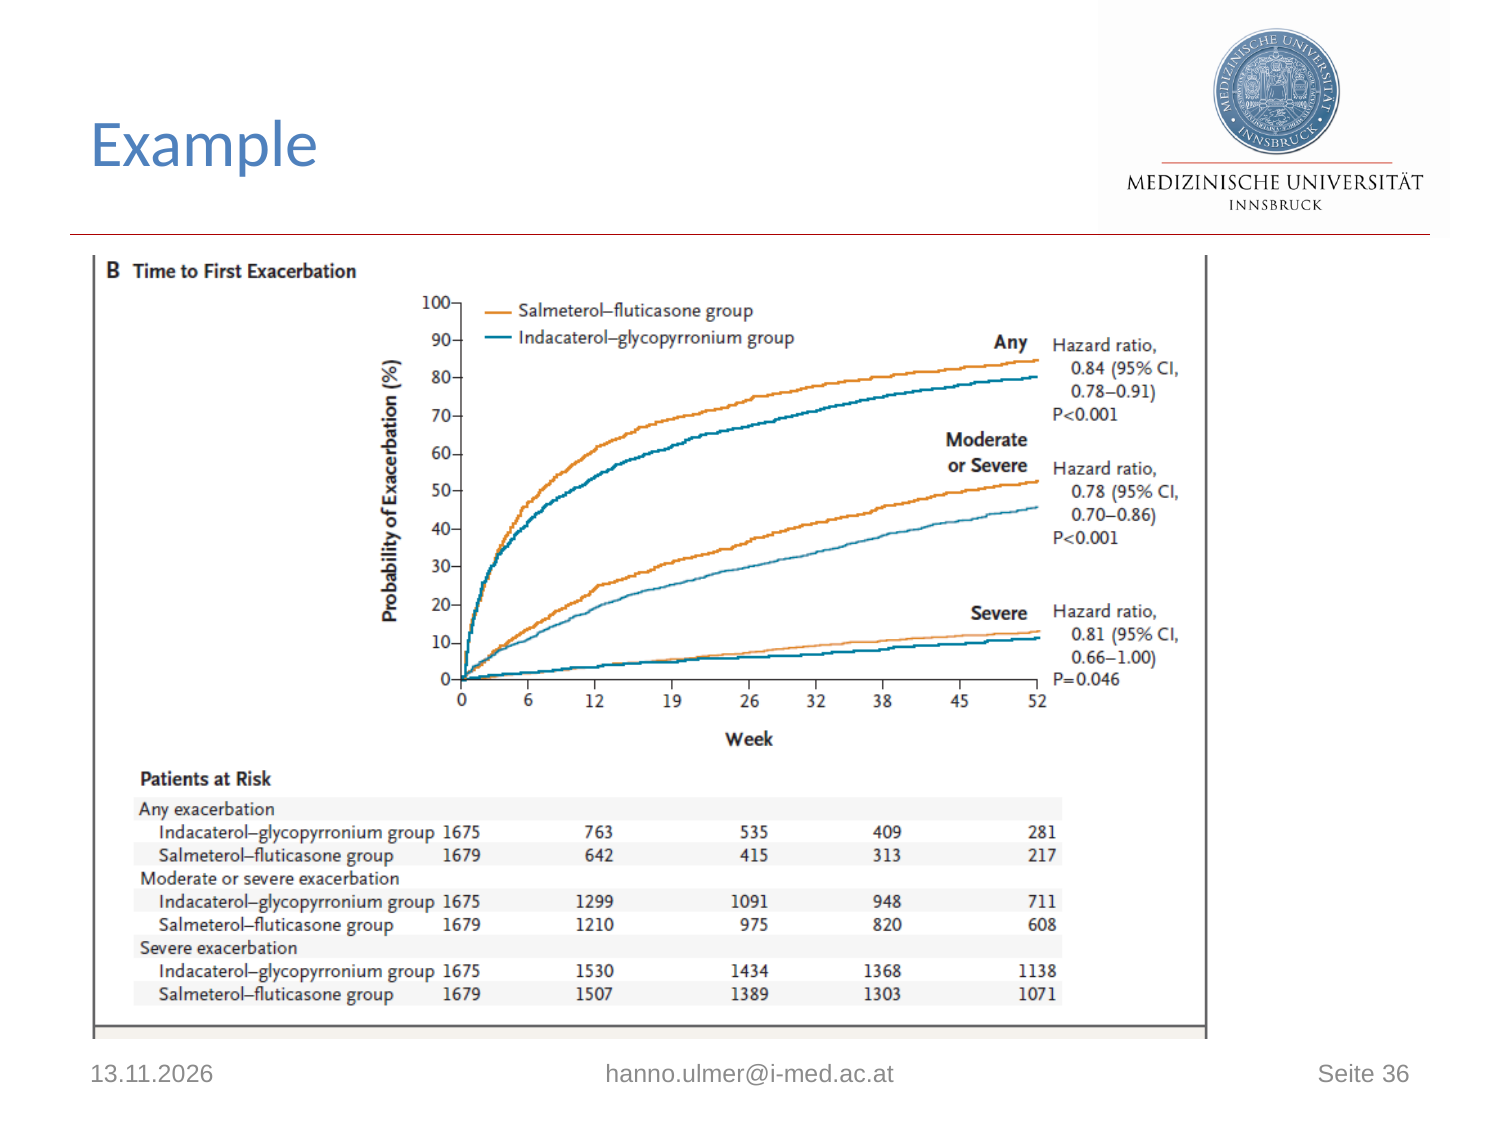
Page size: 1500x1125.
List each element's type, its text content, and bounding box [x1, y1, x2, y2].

title Example [75, 45, 1102, 235]
picture [76, 255, 1223, 1040]
picture [1098, 0, 1450, 238]
footer hanno.ulmer@i-med.ac.at [512, 1048, 988, 1103]
slide_number Seite 36 [1074, 1042, 1425, 1103]
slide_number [75, 1046, 425, 1103]
